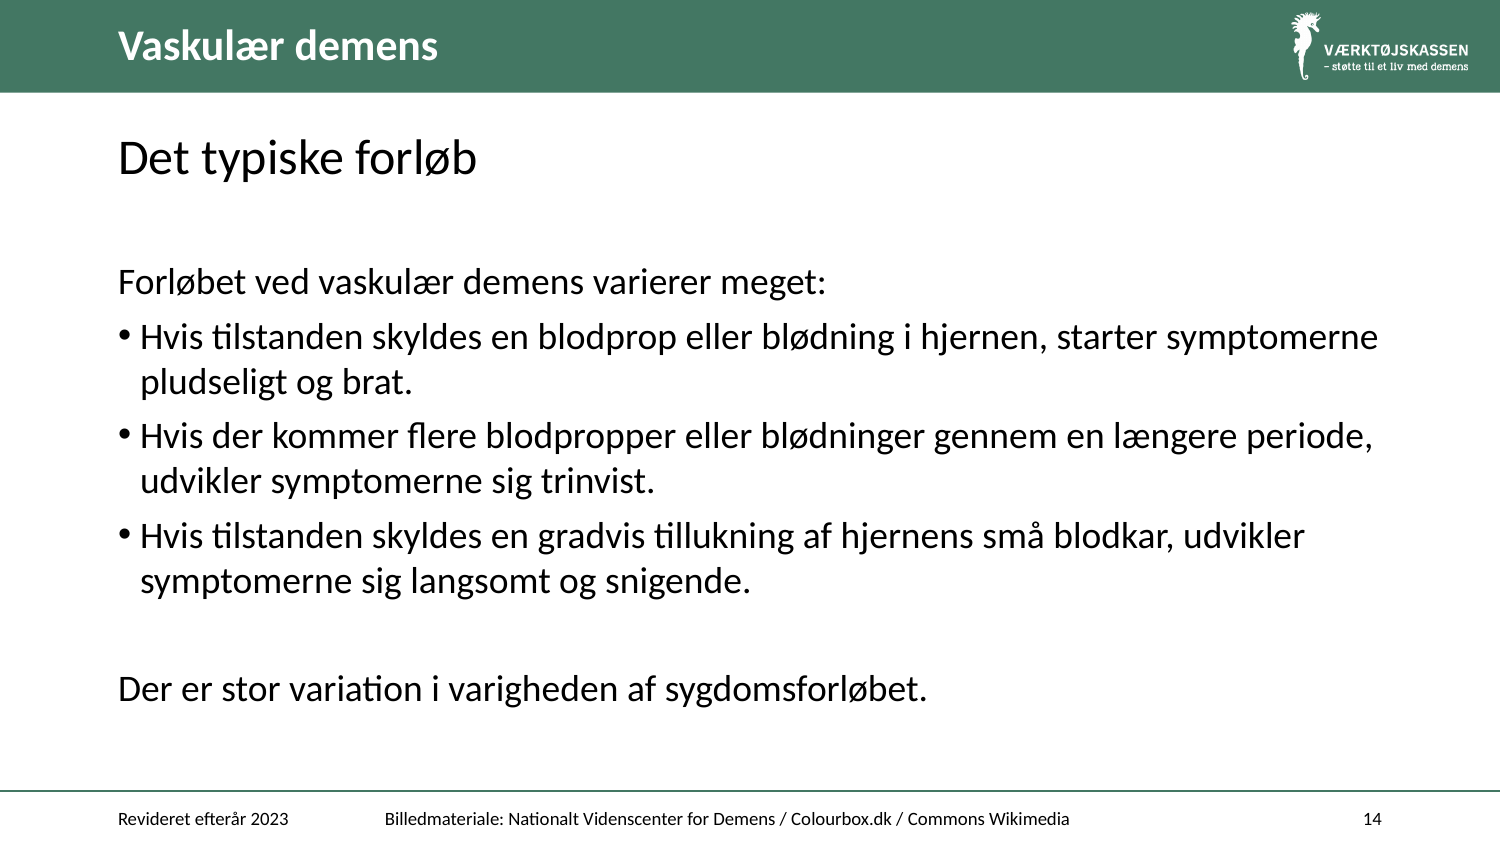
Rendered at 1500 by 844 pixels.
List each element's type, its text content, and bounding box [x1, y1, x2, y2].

picture [1291, 12, 1468, 80]
list Det typiske forløb [103, 116, 1397, 228]
slide_number Revideret efterår 2023 [103, 795, 355, 841]
slide_number 14 [1327, 795, 1397, 841]
title Vaskulær demens [103, 16, 1220, 82]
list Forløbet ved vaskulær demens varierer meget: Hvis tilstanden skyldes en blodprop eller blødning i hjernen, starter symptomerne pludseligt og brat. Hvis der kommer flere blodpropper eller blødninger gennem en længere periode, udvikler symptomerne sig trinvist. Hvis tilstanden skyldes en gradvis tillukning af hjernens små blodkar, udvikler symptomerne sig langsomt og snigende. Der er stor variation i varigheden af sygdomsforløbet. [103, 249, 1397, 760]
footer Billedmateriale: Nationalt Videnscenter for Demens / Colourbox.dk / Commons Wikimedia [369, 795, 1315, 841]
